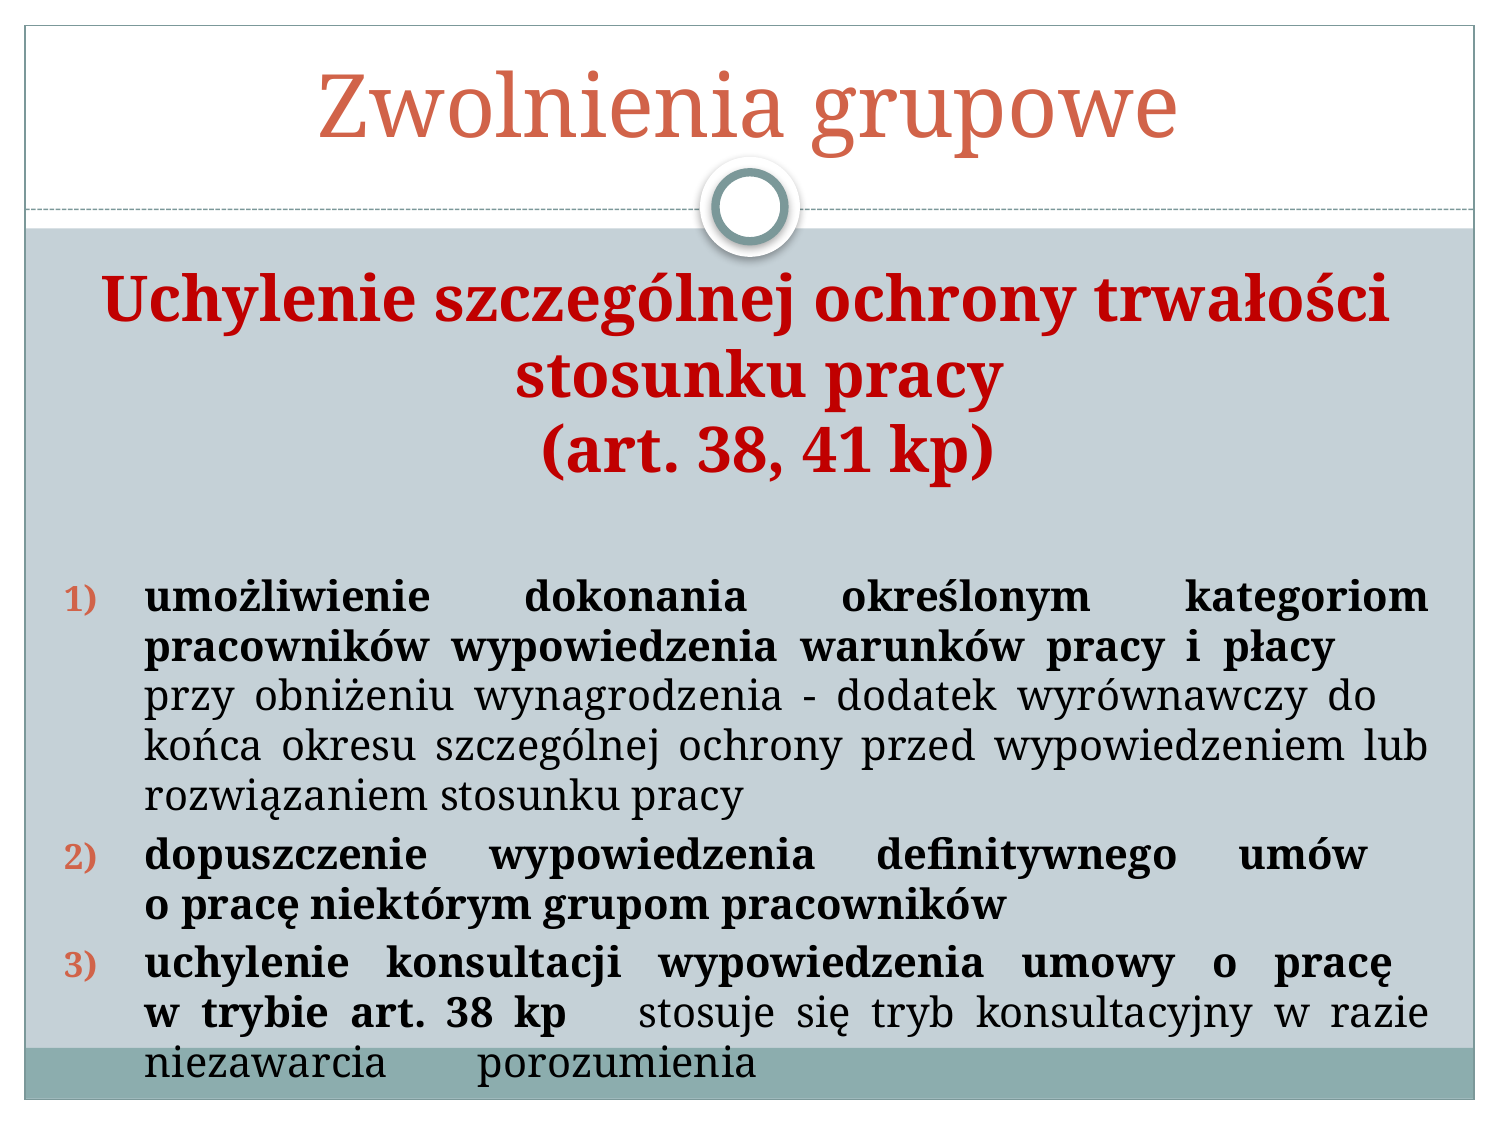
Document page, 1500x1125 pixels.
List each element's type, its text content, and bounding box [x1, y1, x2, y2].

title Zwolnienia grupowe [49, 37, 1450, 162]
list Uchylenie szczególnej ochrony trwałości stosunku pracy (art. 38, 41 kp) umożliwienie dokonania określonym kategoriom pracowników wypowiedzenia warunków pracy i płacy przy obniżeniu wynagrodzenia - dodatek wyrównawczy do końca okresu szczególnej ochrony przed wypowiedzeniem lub rozwiązaniem stosunku pracy dopuszczenie wypowiedzenia definitywnego umów o pracę niektórym grupom pracowników uchylenie konsultacji wypowiedzenia umowy o pracę w trybie art. 38 kp stosuje się tryb konsultacyjny w razie niezawarcia porozumienia [49, 250, 1445, 1094]
